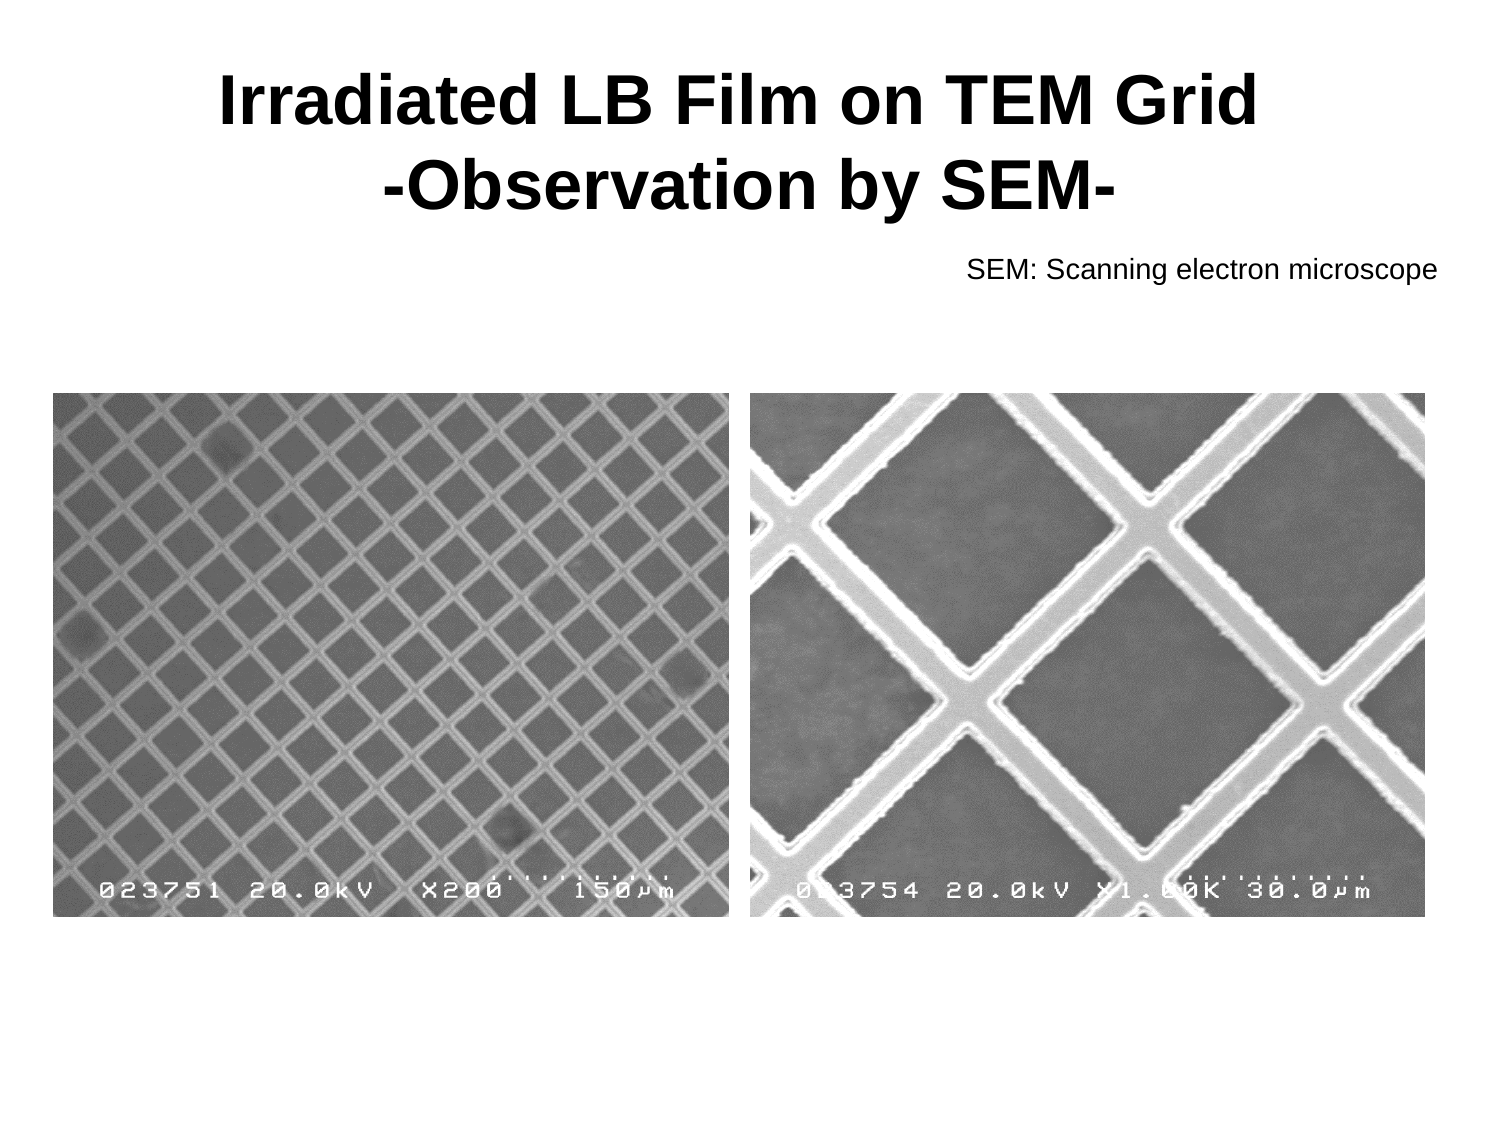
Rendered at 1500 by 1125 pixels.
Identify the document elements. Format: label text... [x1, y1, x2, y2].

picture [749, 393, 1426, 918]
text_box SEM: Scanning electron microscope [951, 243, 1454, 294]
title Irradiated LB Film on TEM Grid -Observation by SEM- [75, 45, 1425, 233]
picture [52, 393, 729, 918]
